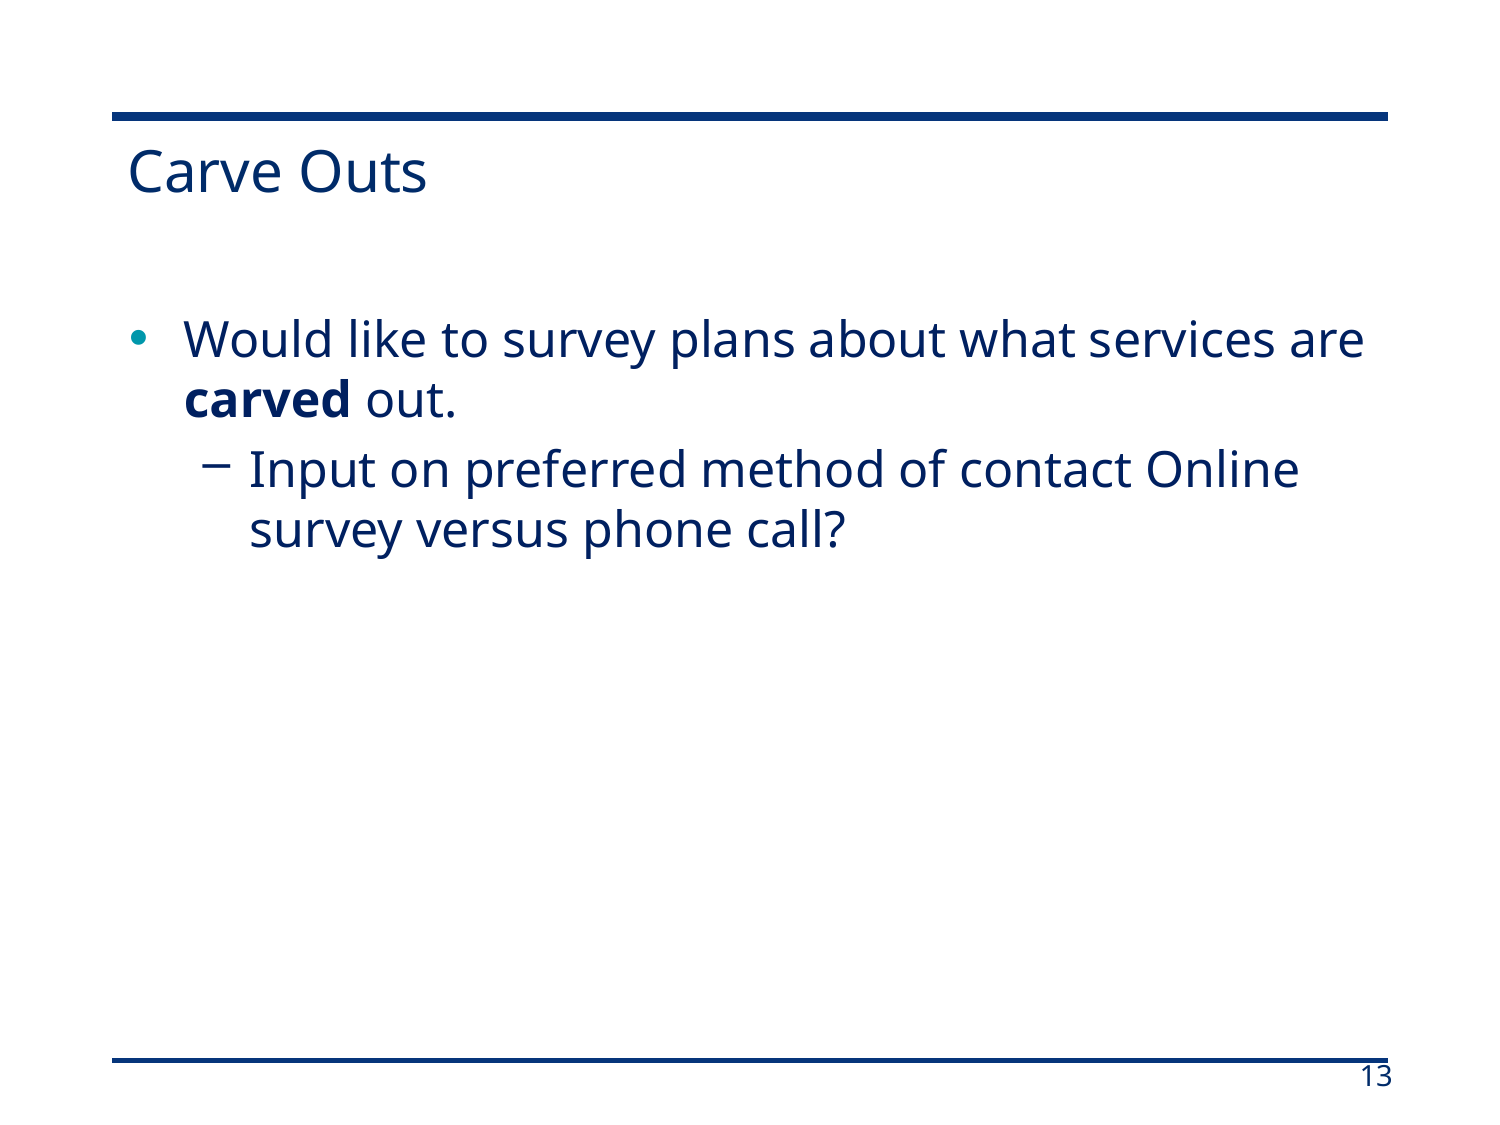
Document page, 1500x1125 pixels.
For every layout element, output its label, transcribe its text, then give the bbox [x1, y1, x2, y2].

picture [112, 1058, 1388, 1063]
list Would like to survey plans about what services are carved out. Input on preferred method of contact Online survey versus phone call? [112, 299, 1388, 976]
title Carve Outs [112, 74, 1388, 263]
